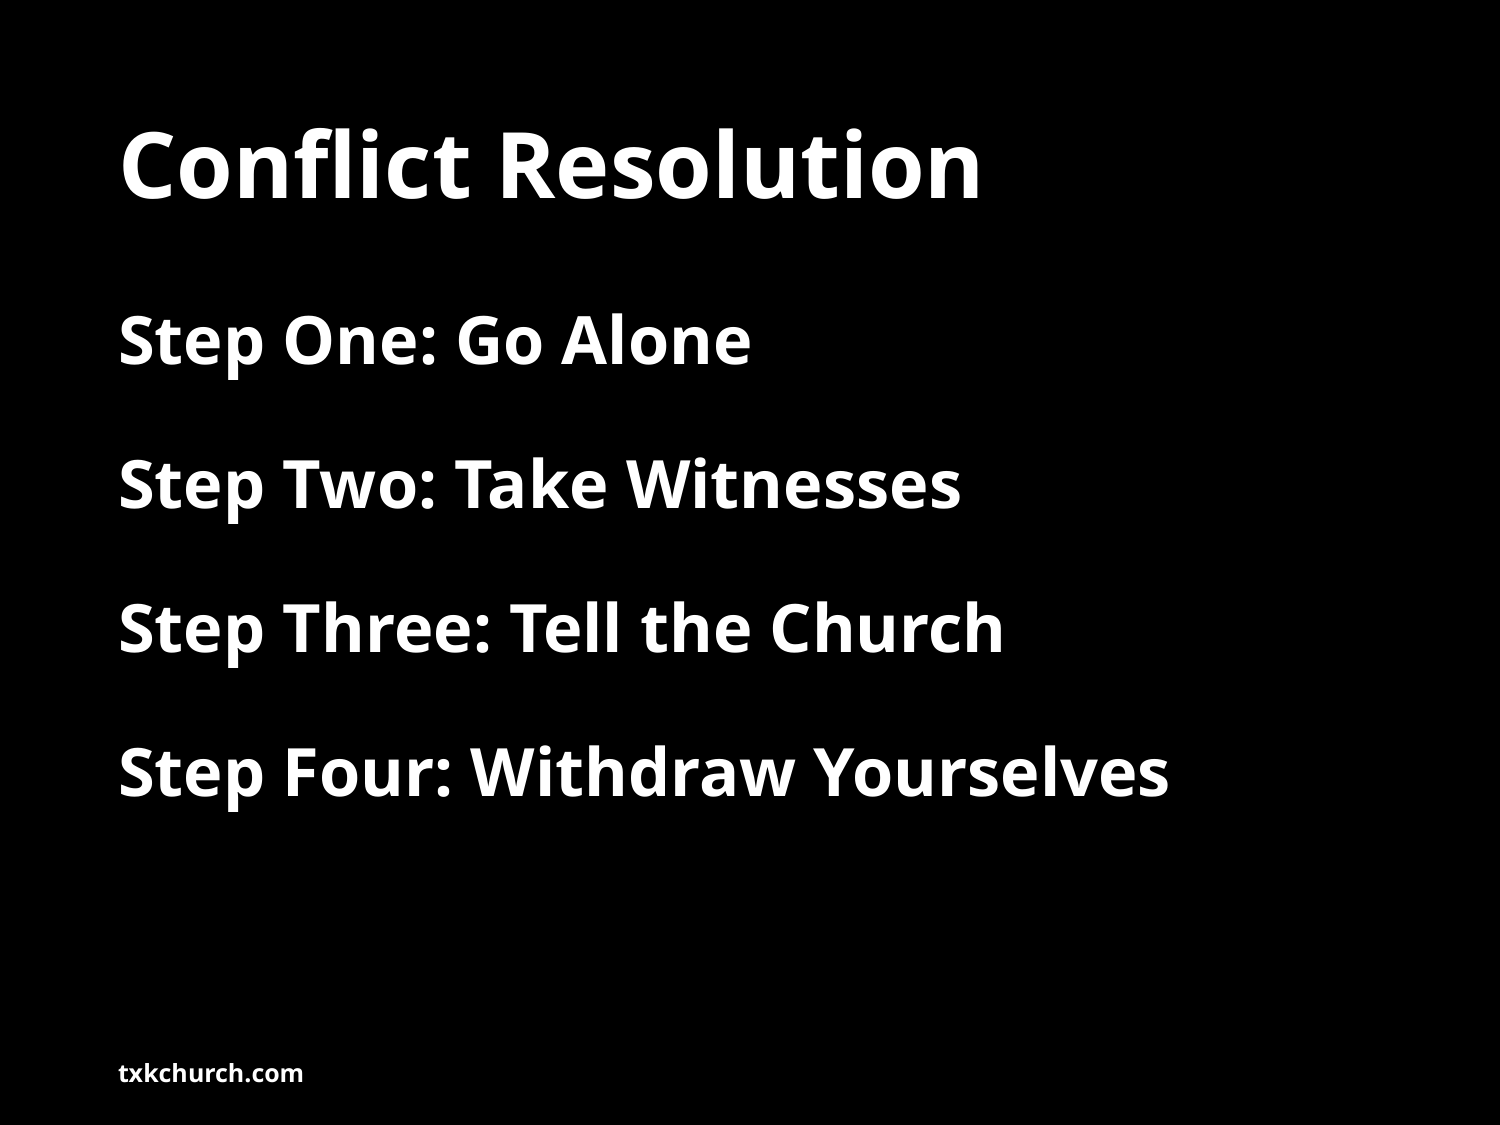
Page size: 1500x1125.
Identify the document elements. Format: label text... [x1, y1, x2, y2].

title Conflict Resolution [103, 59, 1397, 278]
list Step One: Go Alone Step Two: Take Witnesses Step Three: Tell the Church Step Four: Withdraw Yourselves [103, 299, 1397, 1014]
slide_number txkchurch.com [103, 1042, 441, 1103]
